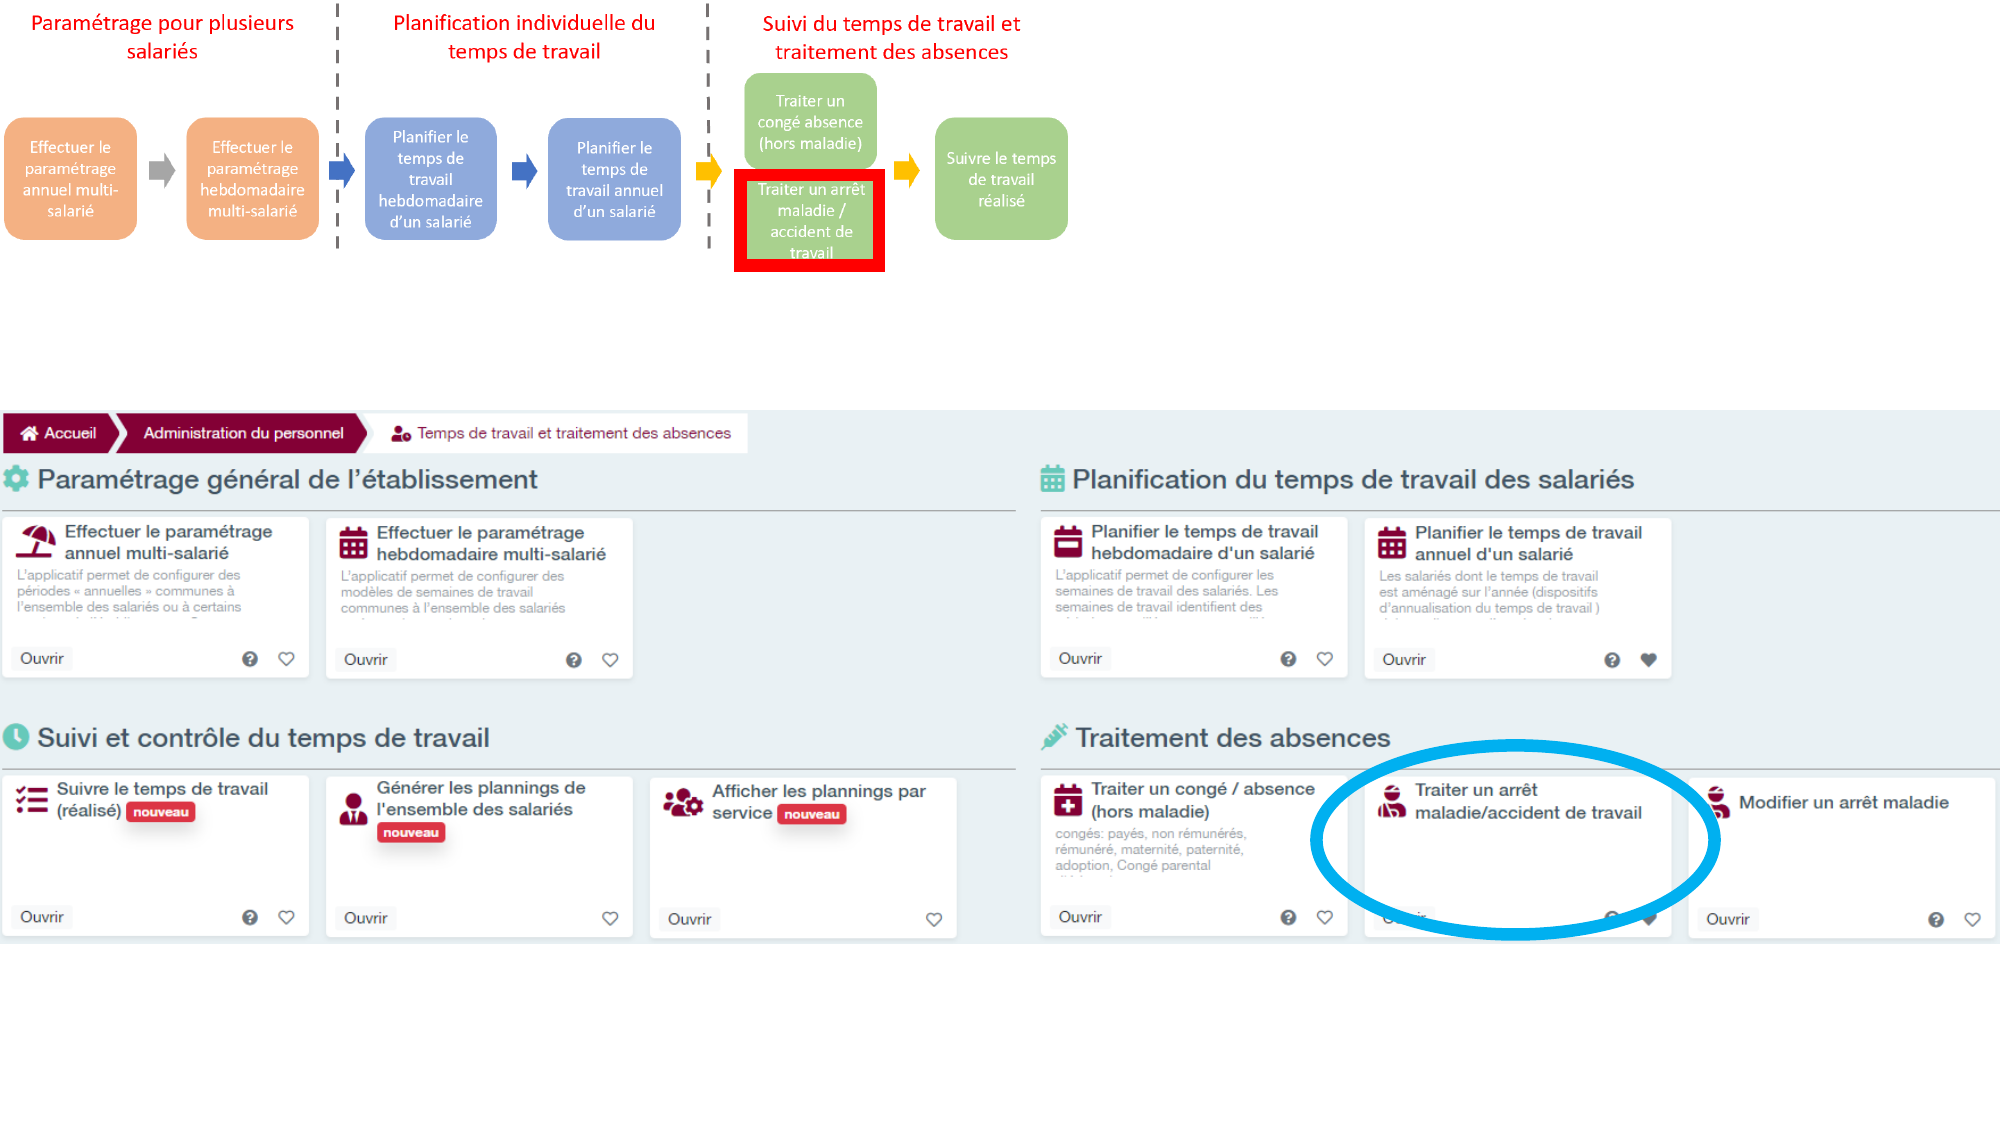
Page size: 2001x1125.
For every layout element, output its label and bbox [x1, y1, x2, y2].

picture [0, 410, 2000, 944]
picture [0, 0, 1076, 266]
